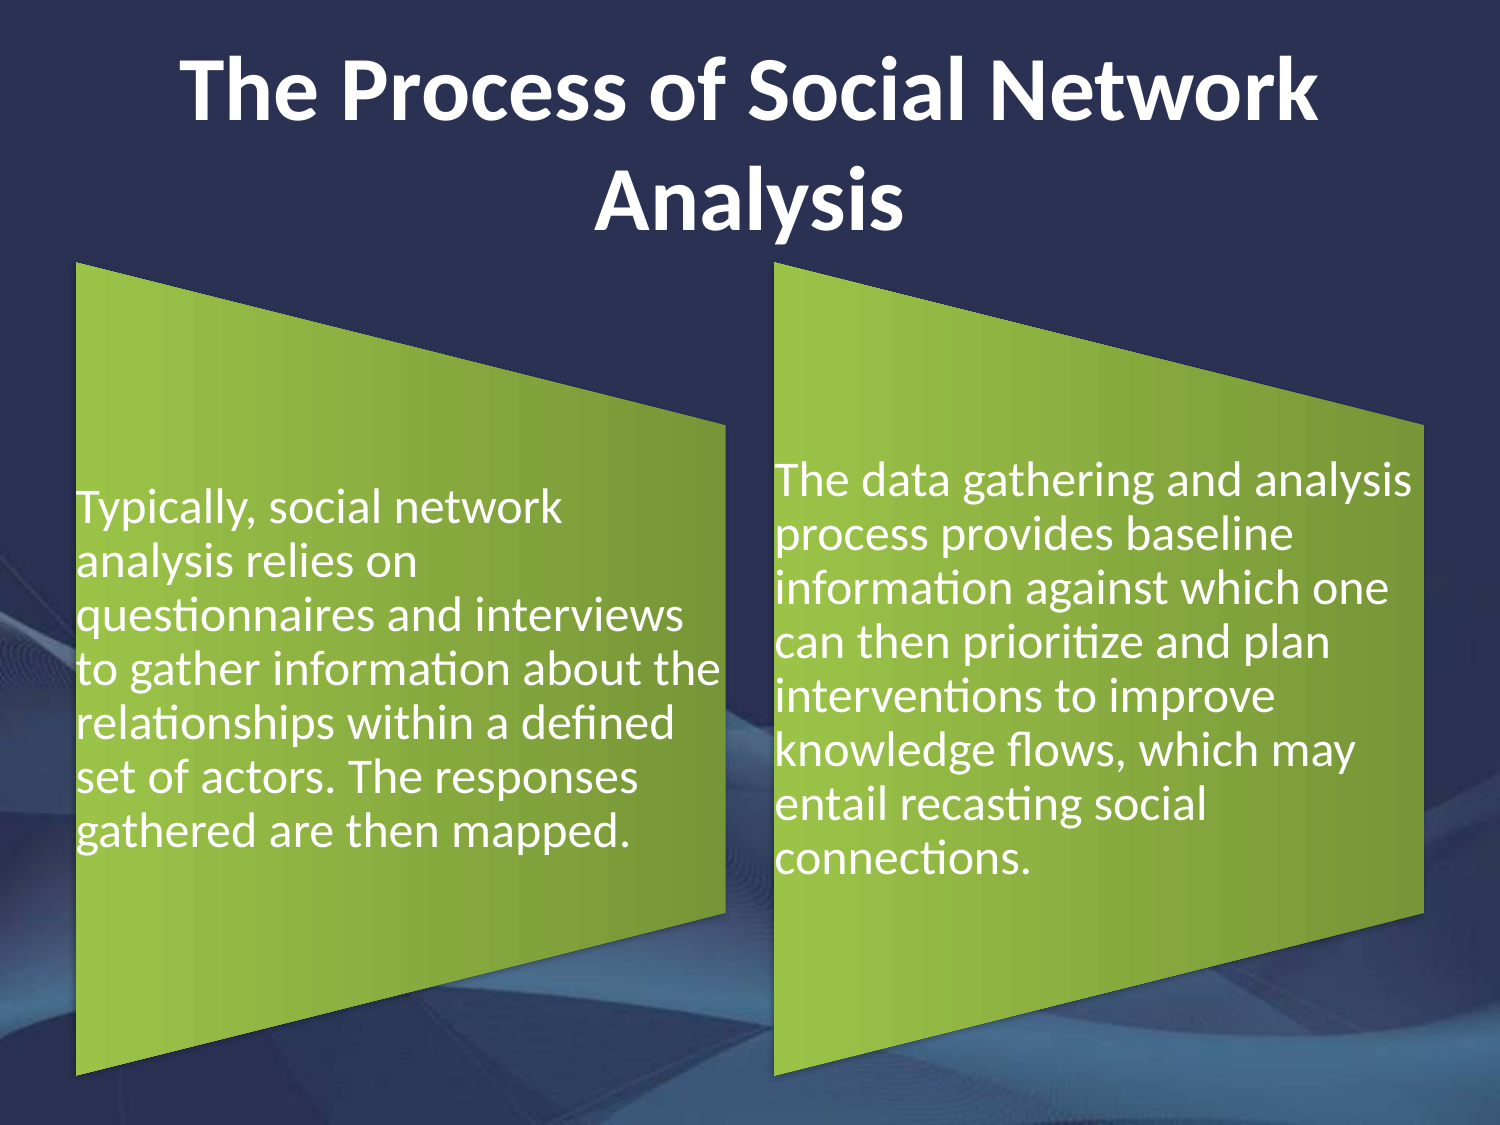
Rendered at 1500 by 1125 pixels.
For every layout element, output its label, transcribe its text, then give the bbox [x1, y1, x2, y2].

title The Process of Social Network Analysis [75, 45, 1425, 233]
picture [0, 0, 1500, 1125]
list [74, 262, 1426, 1076]
